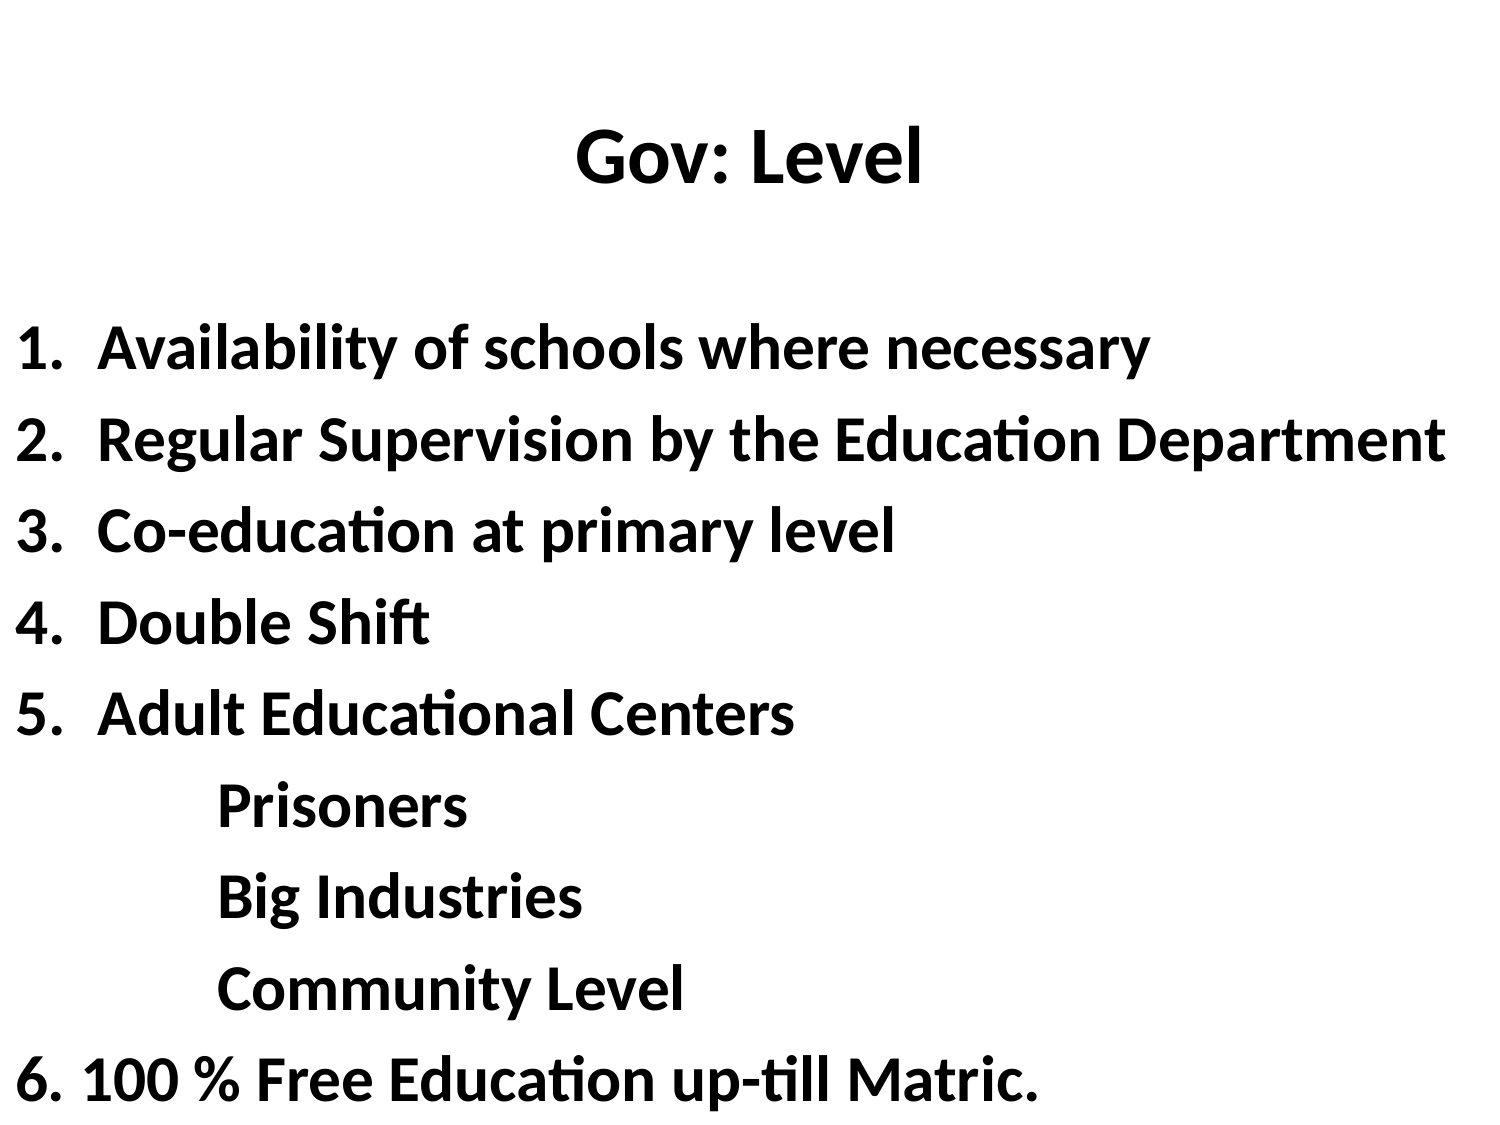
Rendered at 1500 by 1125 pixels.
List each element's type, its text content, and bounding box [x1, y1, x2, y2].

subtitle Gov: Level Availability of schools where necessary Regular Supervision by the Education Department Co-education at primary level Double Shift Adult Educational Centers Prisoners Big Industries Community Level 6. 100 % Free Education up-till Matric. [0, 0, 1500, 1125]
